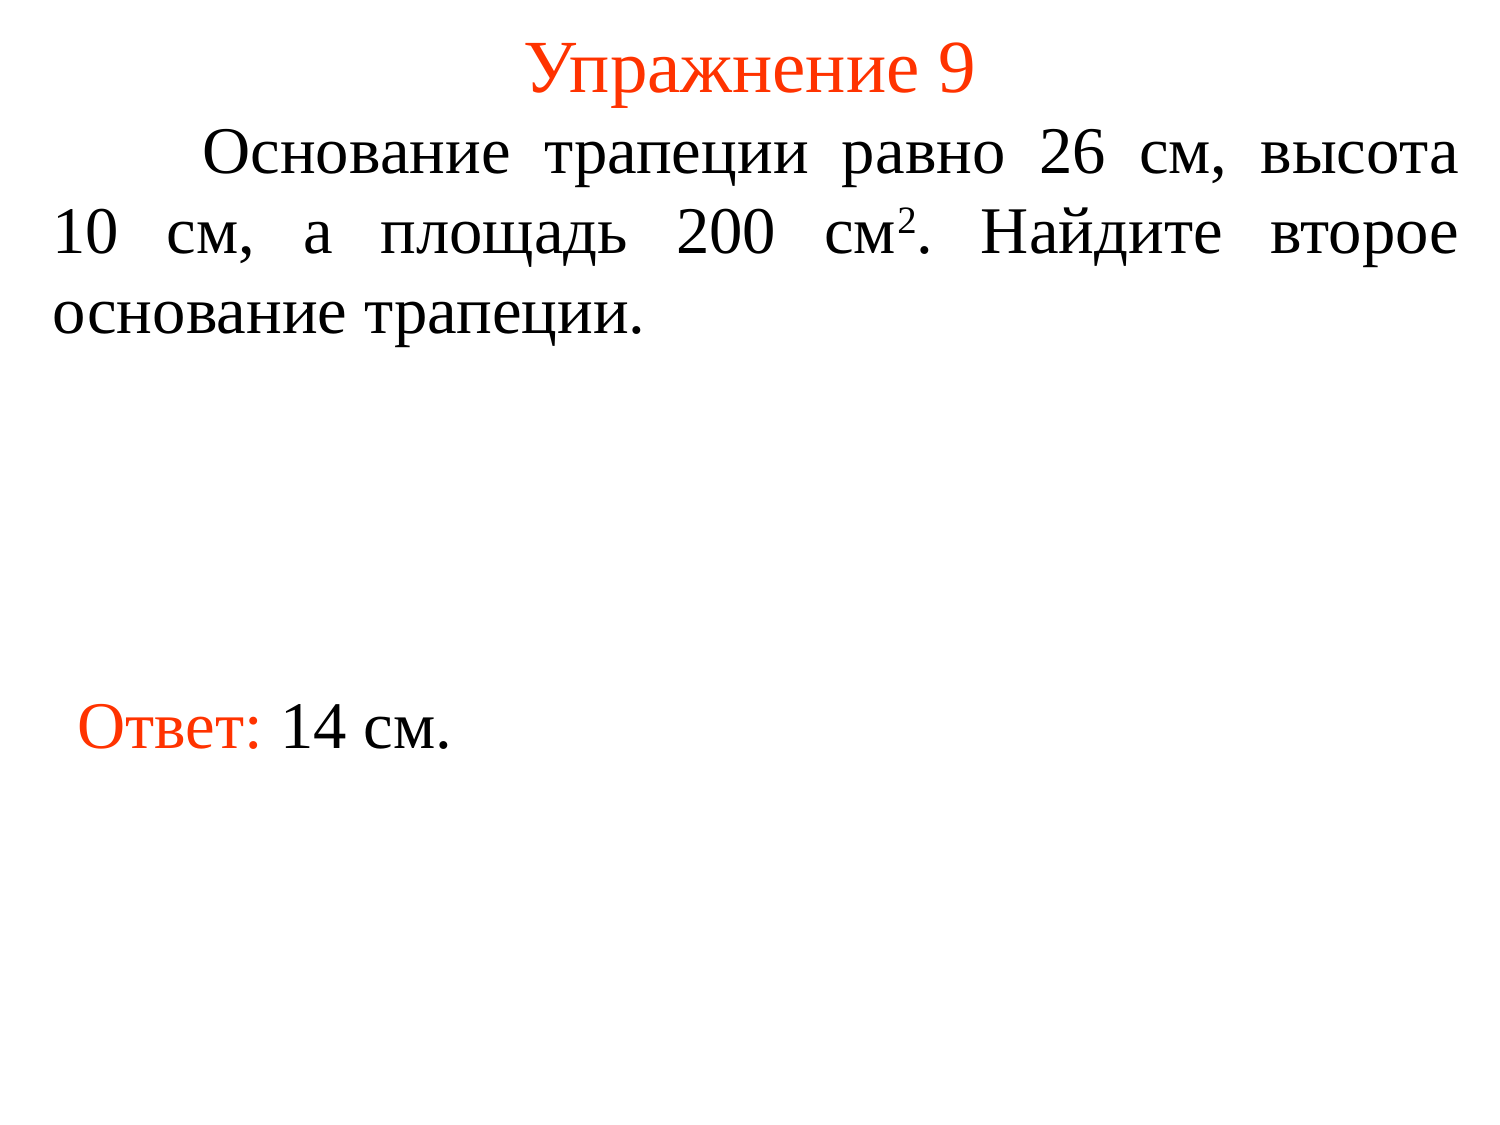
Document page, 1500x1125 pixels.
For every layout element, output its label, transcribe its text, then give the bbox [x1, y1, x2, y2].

title Упражнение 9 [112, 24, 1388, 99]
text_box Ответ: 14 см. [62, 674, 1475, 770]
text_box Основание трапеции равно 26 см, высота 10 см, а площадь 200 см2. Найдите второе основание трапеции. [37, 99, 1475, 355]
